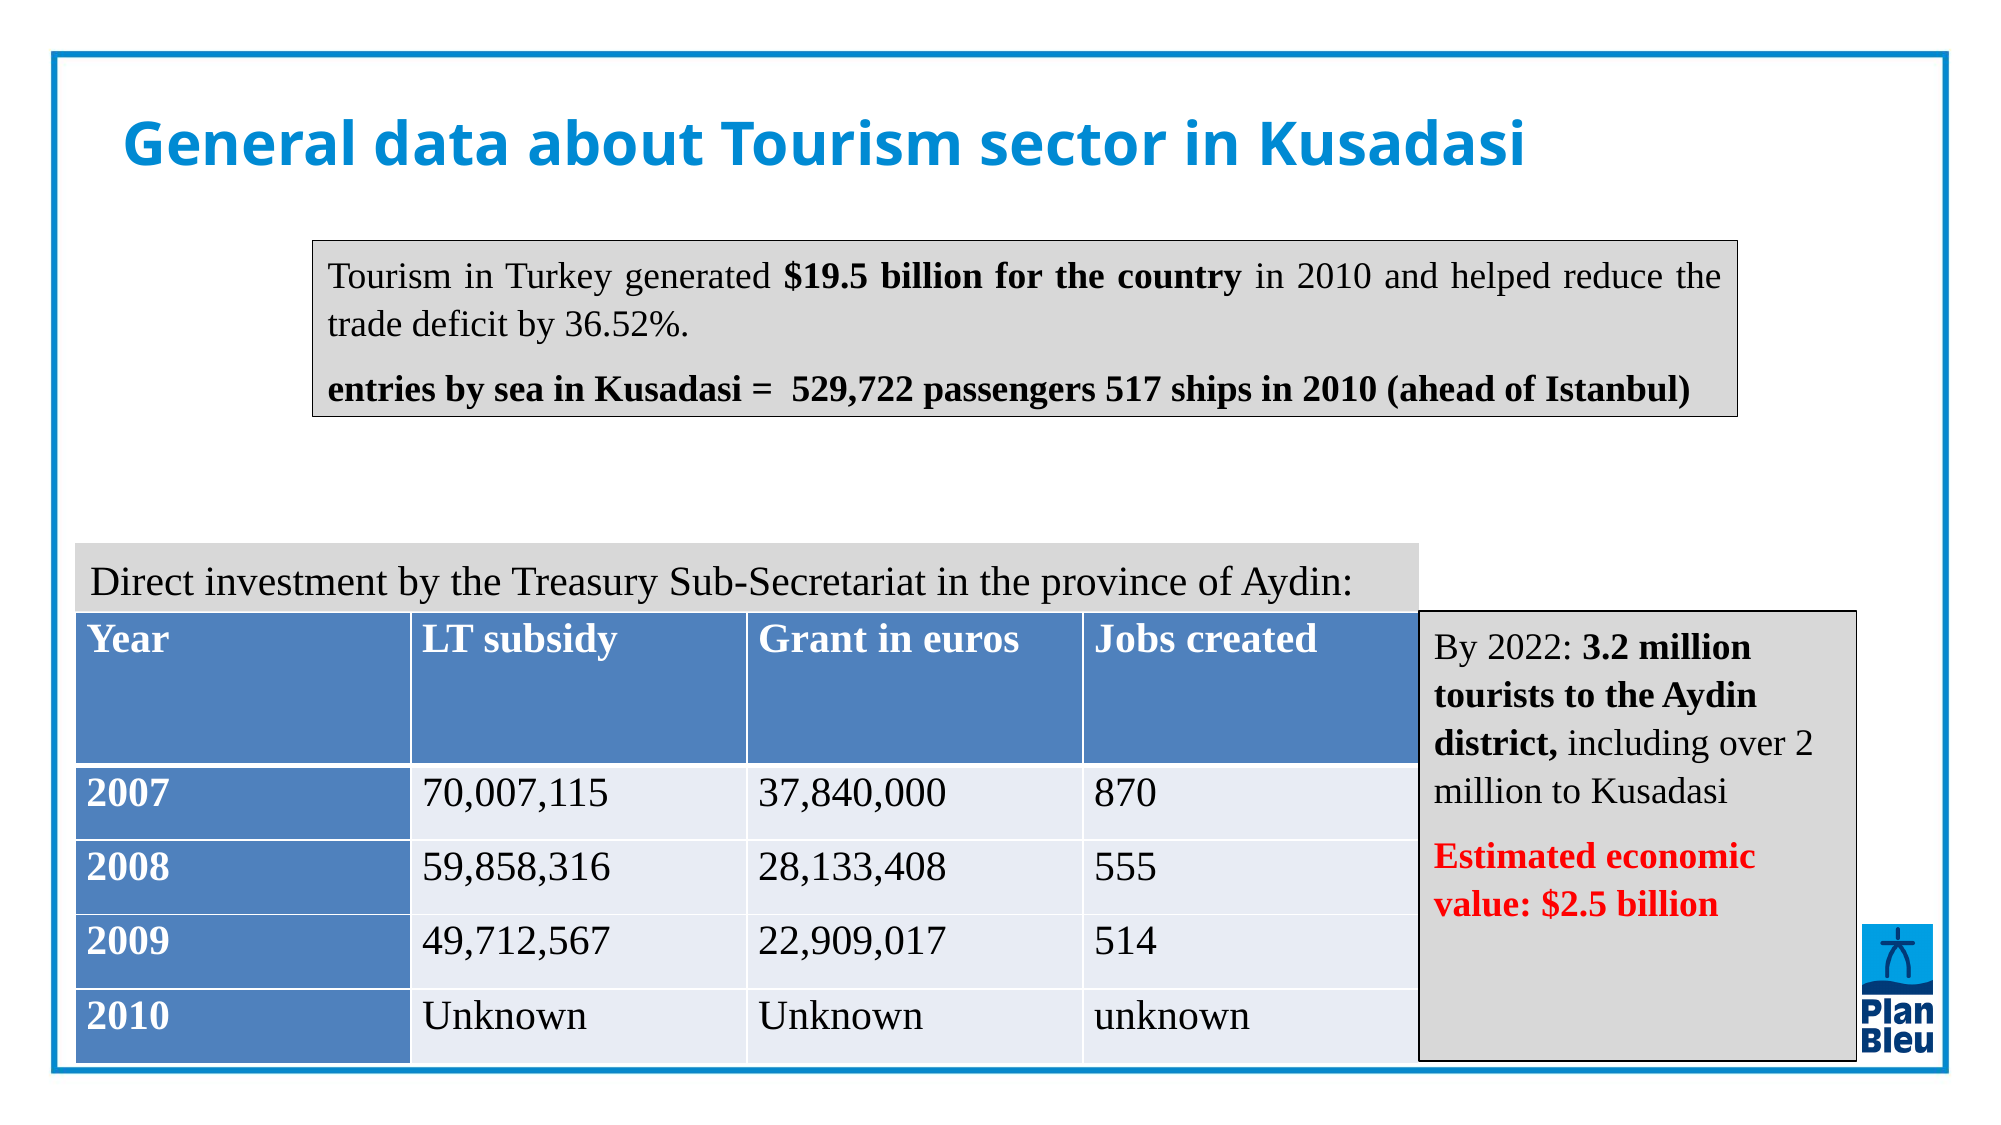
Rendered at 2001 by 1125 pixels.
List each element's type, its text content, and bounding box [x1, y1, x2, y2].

table_cell unknown [1084, 990, 1418, 1063]
table_cell Unknown [748, 990, 1082, 1063]
title General data about Tourism sector in Kusadasi [122, 104, 1878, 293]
table_header Grant in euros [748, 613, 1082, 763]
picture [48, 48, 1952, 1085]
table_cell 37,840,000 [748, 768, 1082, 839]
table_header Jobs created [1084, 613, 1418, 763]
table_cell 514 [1084, 915, 1418, 988]
table_header Year [76, 613, 410, 763]
table_cell Unknown [412, 990, 746, 1063]
table_cell 2007 [76, 768, 410, 839]
text_box Direct investment by the Treasury Sub-Secretariat in the province of Aydin: [75, 543, 1419, 612]
table_cell 28,133,408 [748, 841, 1082, 914]
table_cell 49,712,567 [412, 915, 746, 988]
table_header LT subsidy [412, 613, 746, 763]
table_cell 70,007,115 [412, 768, 746, 839]
table_cell 22,909,017 [748, 915, 1082, 988]
table_cell 555 [1084, 841, 1418, 914]
table_cell 2009 [76, 915, 410, 988]
table_cell 2008 [76, 841, 410, 914]
table_cell 2010 [76, 990, 410, 1063]
text_box Tourism in Turkey generated $19.5 billion for the country in 2010 and helped reduce the trade deficit by 36.52%. entries by sea in Kusadasi = 529,722 passengers 517 ships in 2010 (ahead of Istanbul) [312, 240, 1738, 417]
table_cell 59,858,316 [412, 841, 746, 914]
table_cell 870 [1084, 768, 1418, 839]
text_box By 2022: 3.2 million tourists to the Aydin district, including over 2 million to Kusadasi Estimated economic value: $2.5 billion [1418, 611, 1857, 1061]
